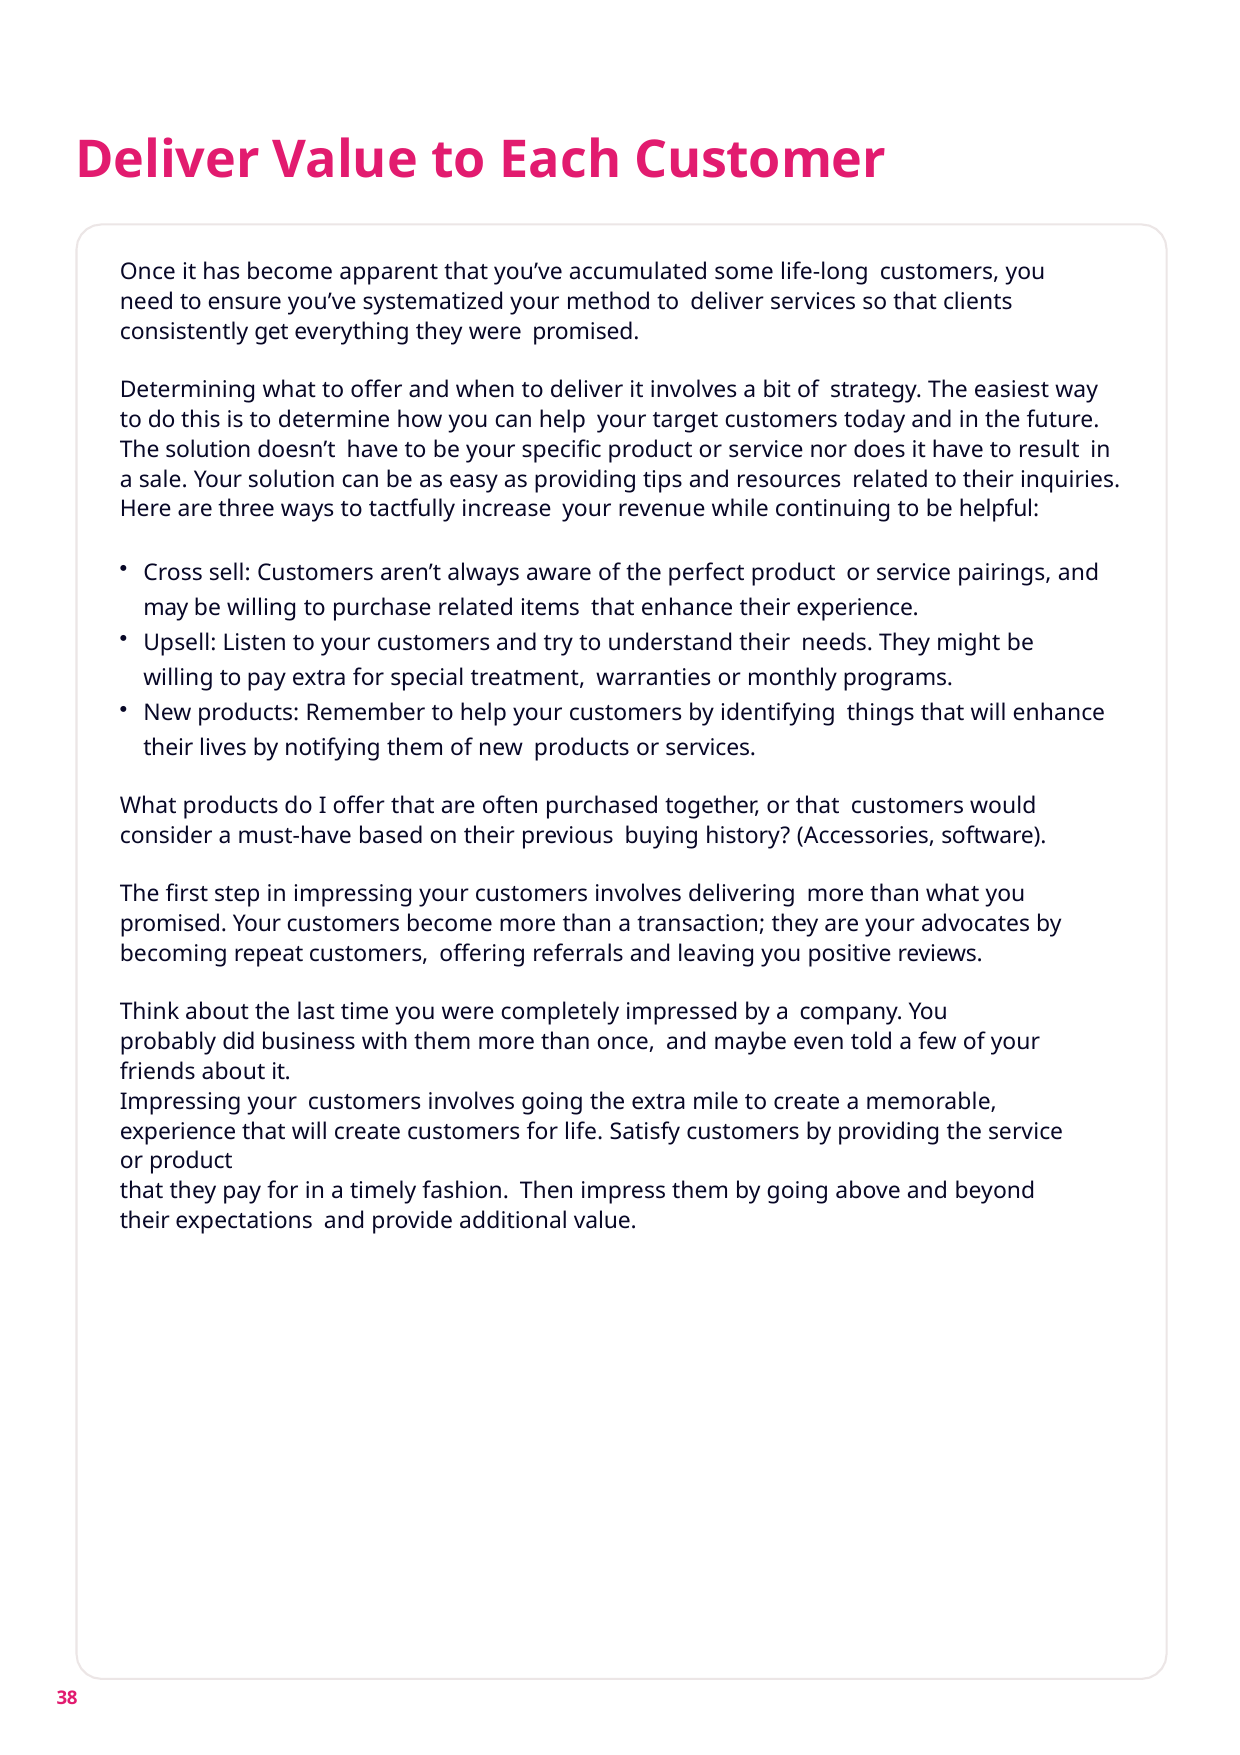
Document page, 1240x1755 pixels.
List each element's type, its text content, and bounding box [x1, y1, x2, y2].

text_box [76, 224, 1167, 1679]
title Deliver Value to Each Customer [74, 123, 896, 419]
slide_number 38 [50, 1691, 84, 1755]
text_box Once it has become apparent that you’ve accumulated some life-long customers, you need to ensure you’ve systematized your method to deliver services so that clients consistently get everything they were promised. Determining what to offer and when to deliver it involves a bit of strategy. The easiest way to do this is to determine how you can help your target customers today and in the future. The solution doesn’t have to be your specific product or service nor does it have to result in a sale. Your solution can be as easy as providing tips and resources related to their inquiries. Here are three ways to tactfully increase your revenue while continuing to be helpful: Cross sell: Customers aren’t always aware of the perfect product or service pairings, and may be willing to purchase related items that enhance their experience. Upsell: Listen to your customers and try to understand their needs. They might be willing to pay extra for special treatment, warranties or monthly programs. New products: Remember to help your customers by identifying things that will enhance their lives by notifying them of new products or services. What products do I offer that are often purchased together, or that customers would consider a must-have based on their previous buying history? (Accessories, software). The first step in impressing your customers involves delivering more than what you promised. Your customers become more than a transaction; they are your advocates by becoming repeat customers, offering referrals and leaving you positive reviews. Think about the last time you were completely impressed by a company. You probably did business with them more than once, and maybe even told a few of your friends about it. Impressing your customers involves going the extra mile to create a memorable, experience that will create customers for life. Satisfy customers by providing the service or product that they pay for in a timely fashion. Then impress them by going above and beyond their expectations and provide additional value. [117, 252, 1127, 1234]
